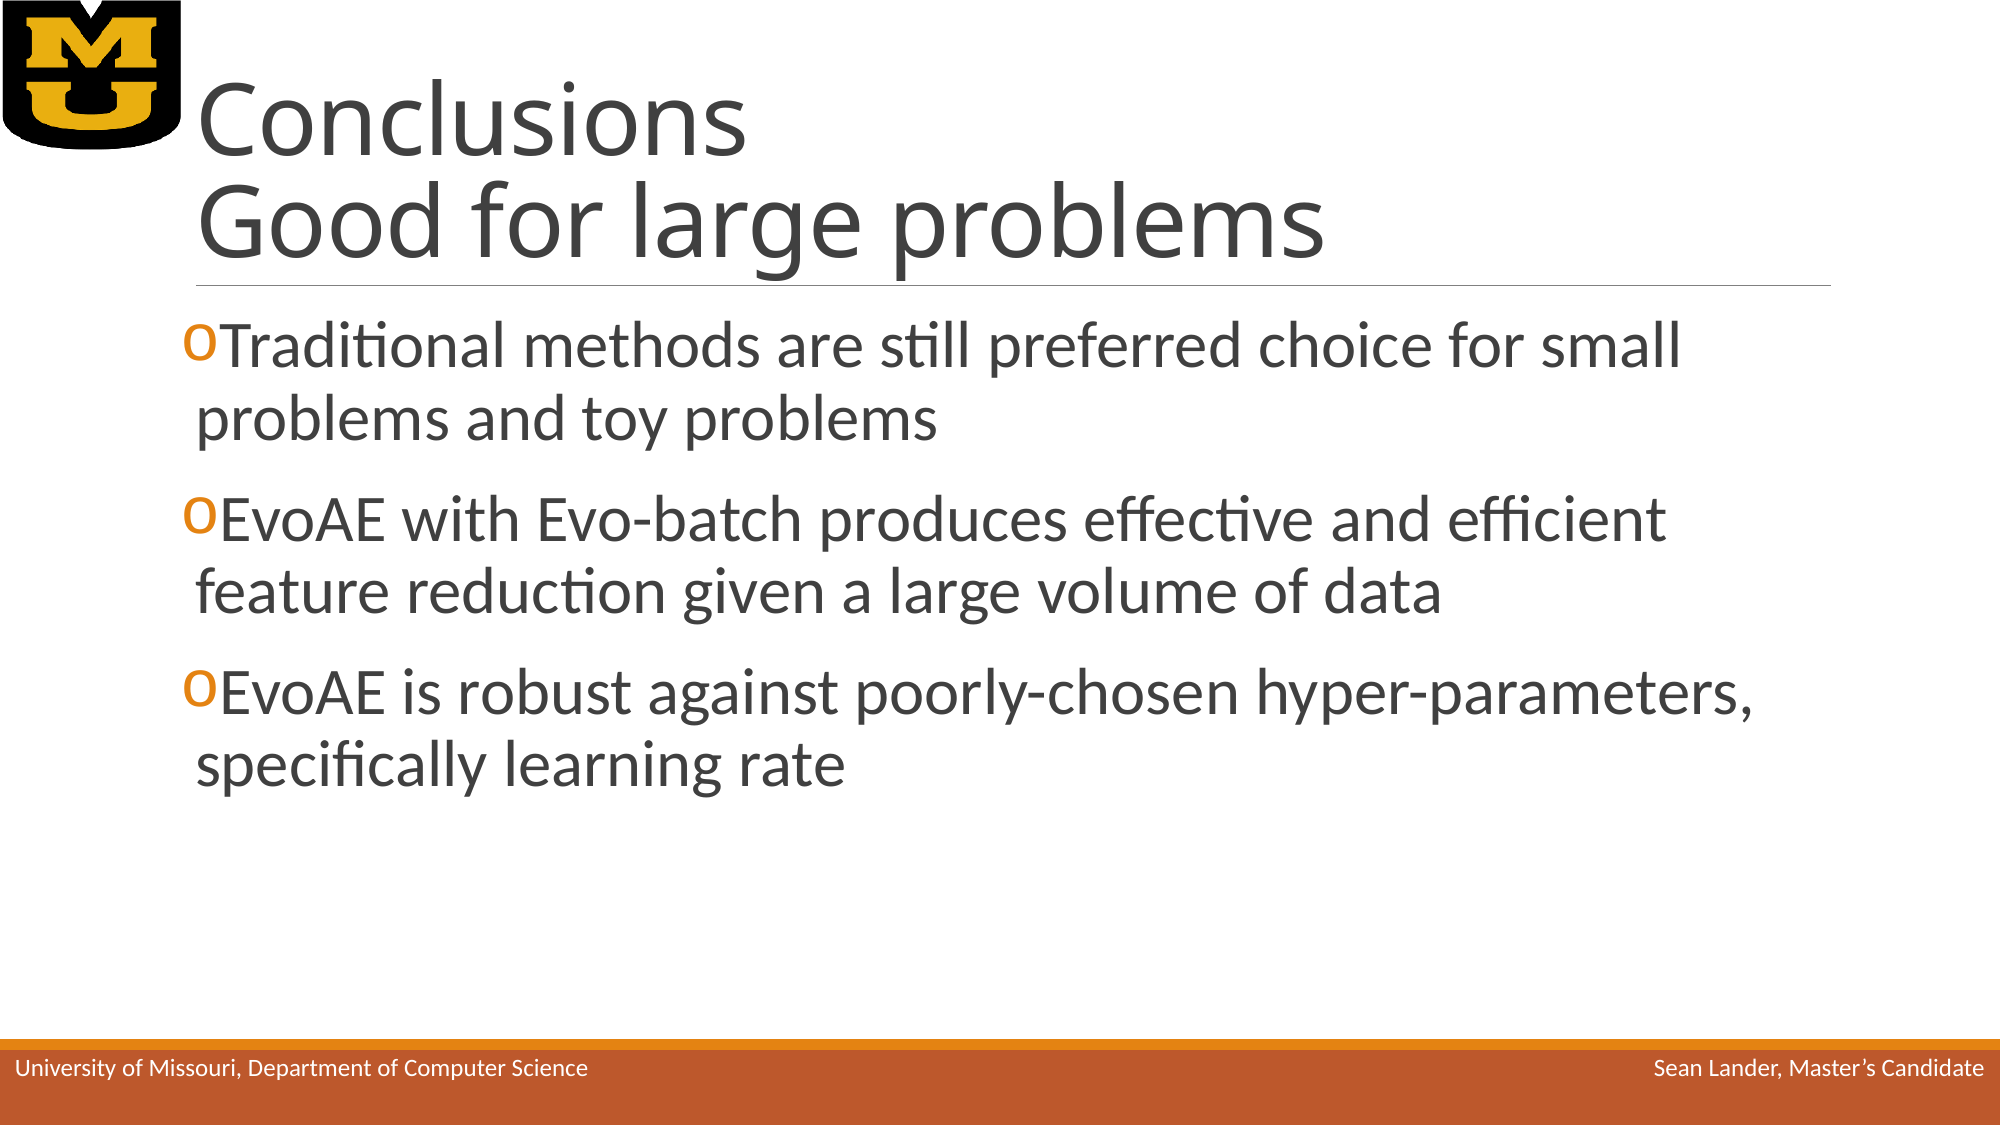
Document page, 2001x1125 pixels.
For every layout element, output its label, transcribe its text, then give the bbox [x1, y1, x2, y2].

title Conclusions Good for large problems [180, 47, 1830, 285]
picture [0, 0, 182, 150]
list Traditional methods are still preferred choice for small problems and toy problems EvoAE with Evo-batch produces effective and efficient feature reduction given a large volume of data EvoAE is robust against poorly-chosen hyper-parameters, specifically learning rate [180, 302, 1830, 963]
